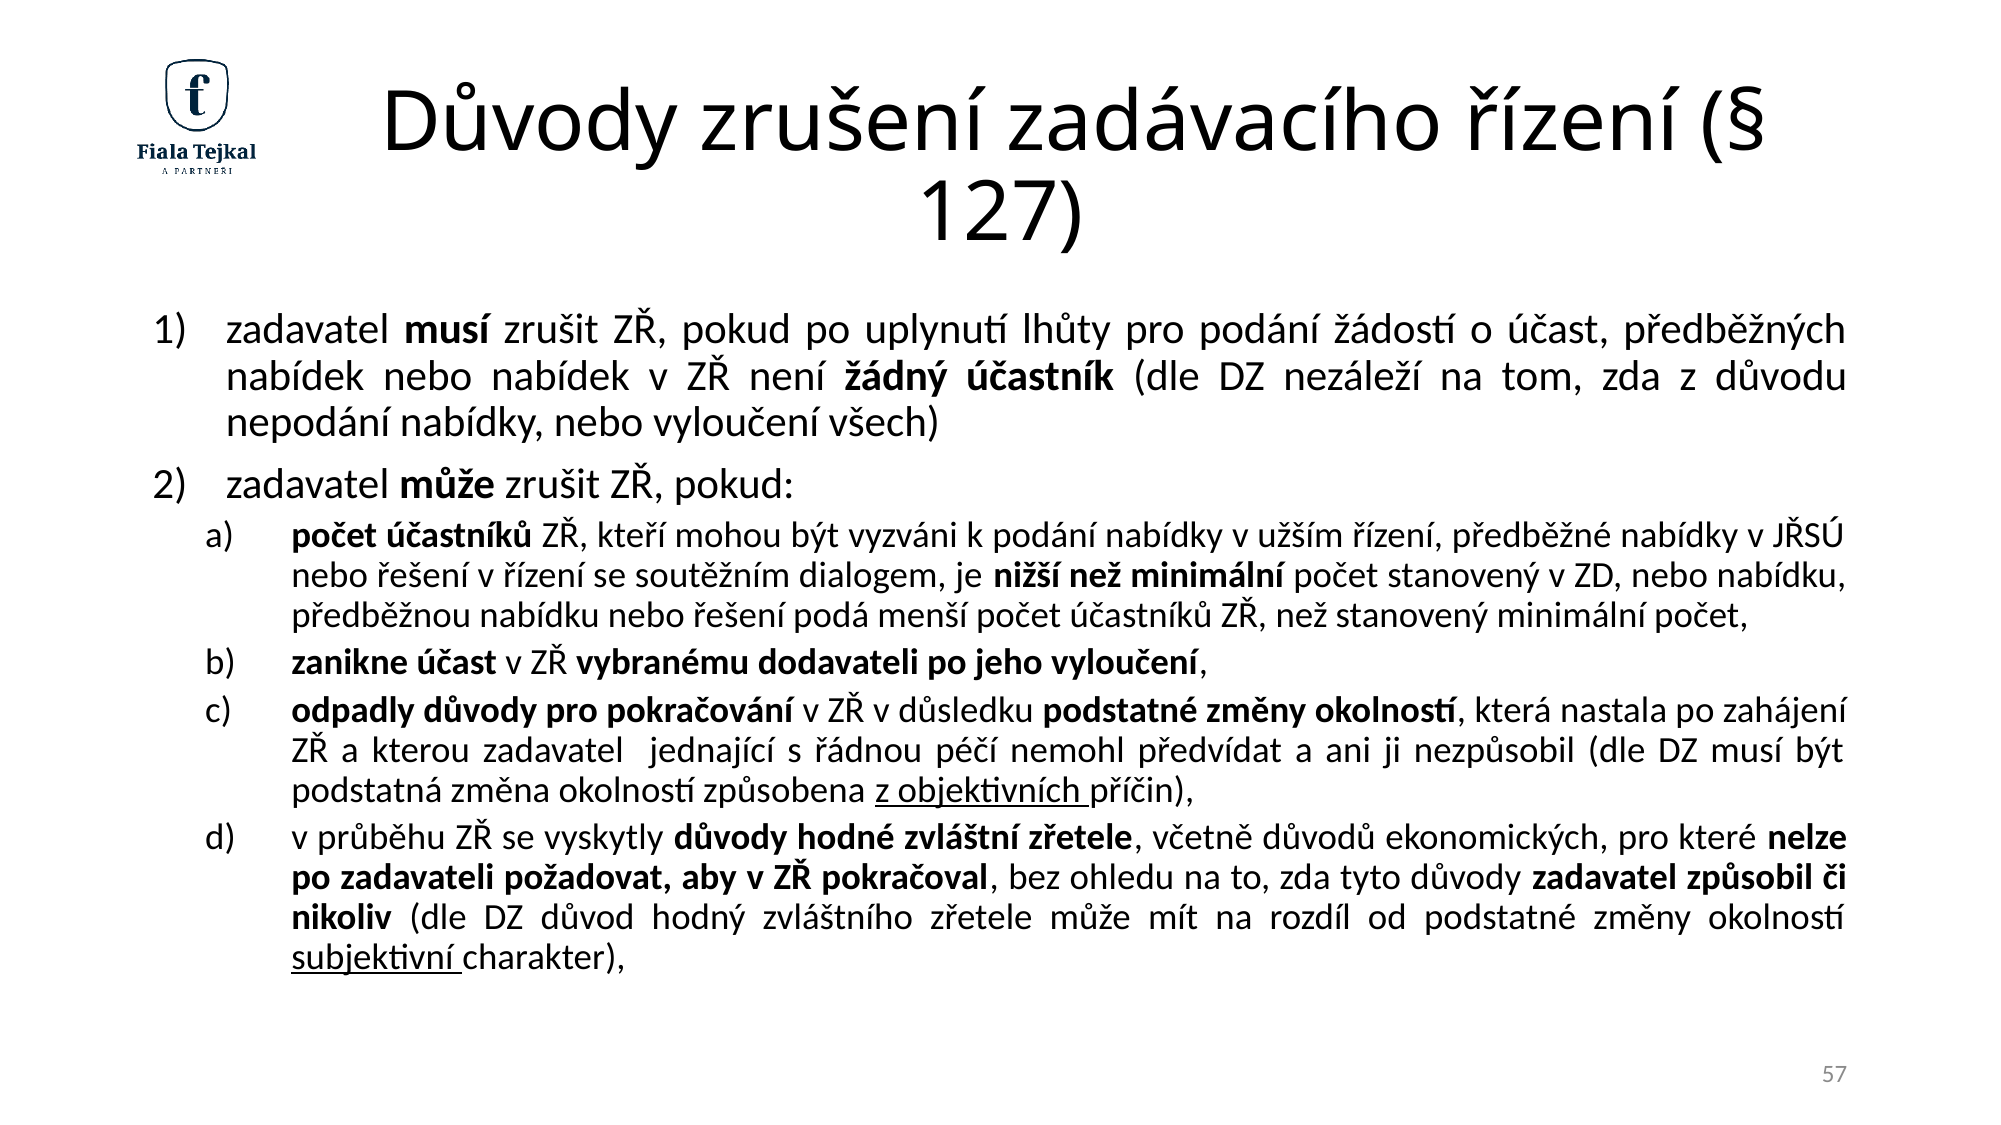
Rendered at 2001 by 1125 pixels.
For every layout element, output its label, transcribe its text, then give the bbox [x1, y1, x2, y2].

slide_number 57 [1412, 1042, 1863, 1103]
picture [137, 59, 256, 174]
list zadavatel musí zrušit ZŘ, pokud po uplynutí lhůty pro podání žádostí o účast, předběžných nabídek nebo nabídek v ZŘ není žádný účastník (dle DZ nezáleží na tom, zda z důvodu nepodání nabídky, nebo vyloučení všech) zadavatel může zrušit ZŘ, pokud: ​počet účastníků ZŘ, kteří mohou být vyzváni k podání nabídky v užším řízení, předběžné nabídky v JŘSÚ nebo řešení v řízení se soutěžním dialogem, je nižší než minimální počet stanovený v ZD, nebo nabídku, předběžnou nabídku nebo řešení podá menší počet účastníků ZŘ, než stanovený minimální počet, ​zanikne účast v ZŘ vybranému dodavateli po jeho vyloučení, ​odpadly důvody pro pokračování v ZŘ v důsledku podstatné změny okolností, která nastala po zahájení ZŘ a kterou zadavatel jednající s řádnou péčí nemohl předvídat a ani ji nezpůsobil (dle DZ musí být podstatná změna okolností způsobena z objektivních příčin), v průběhu ZŘ se vyskytly důvody hodné zvláštní zřetele, včetně důvodů ekonomických, pro které nelze po zadavateli požadovat, aby v ZŘ pokračoval, bez ohledu na to, zda tyto důvody zadavatel způsobil či nikoliv (dle DZ důvod hodný zvláštního zřetele může mít na rozdíl od podstatné změny okolností subjektivní charakter), [137, 299, 1863, 1014]
title Důvody zrušení zadávacího řízení (§ 127) [137, 59, 1863, 278]
